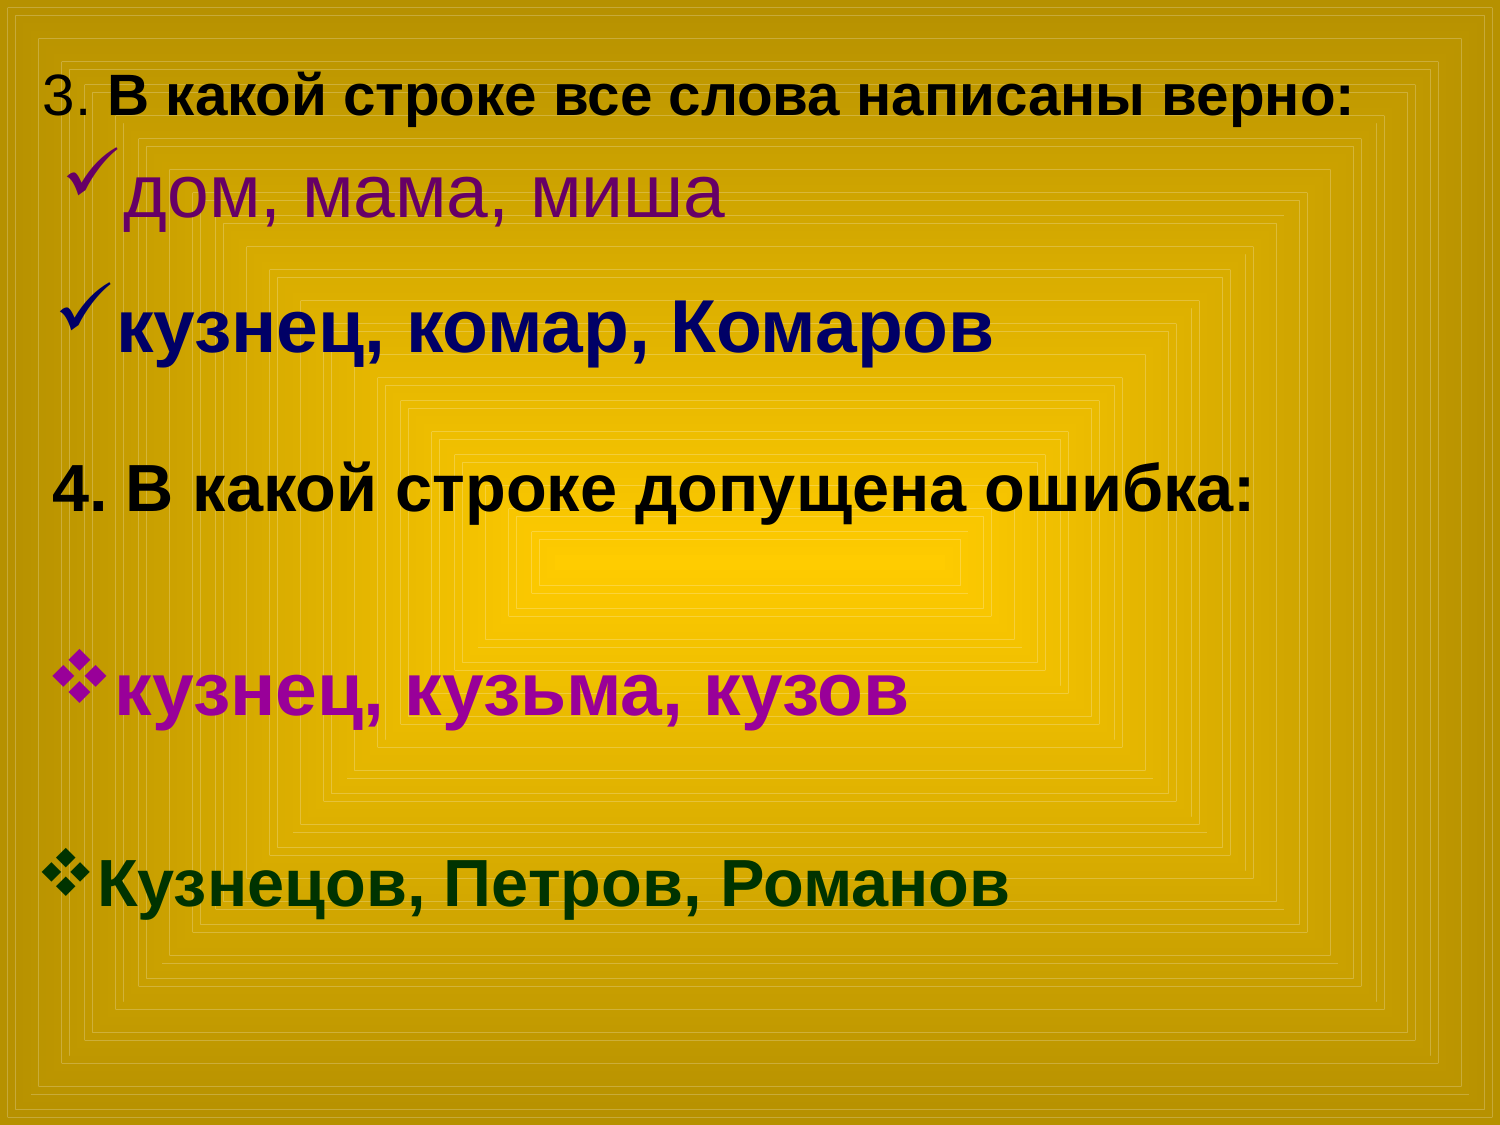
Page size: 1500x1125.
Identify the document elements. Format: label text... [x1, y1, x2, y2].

text_box дом, мама, миша [0, 75, 913, 330]
text_box кузнец, кузьма, кузов [31, 587, 925, 787]
text_box кузнец, комар, Комаров [39, 225, 1011, 437]
text_box Кузнецов, Петров, Романов [21, 787, 1026, 1008]
text_box 4. В какой строке допущена ошибка: [37, 437, 1291, 533]
text_box 3. В какой строке все слова написаны верно: [27, 50, 1388, 135]
